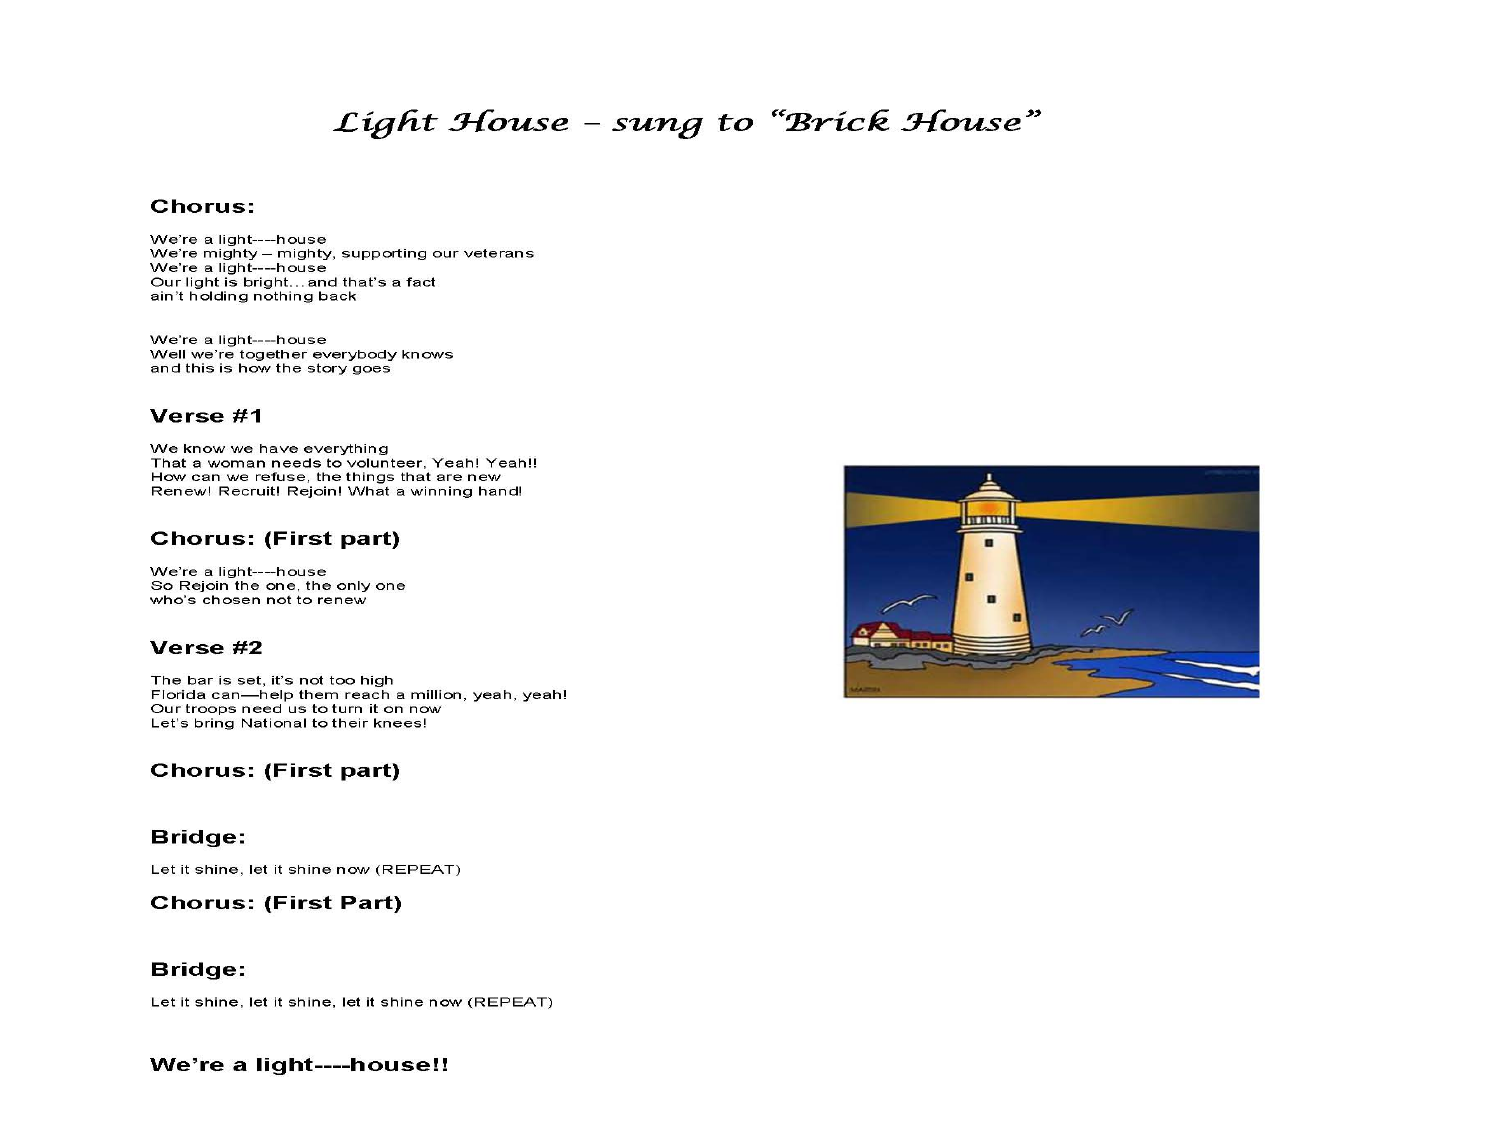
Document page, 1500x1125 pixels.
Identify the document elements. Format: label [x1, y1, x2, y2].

picture [131, 82, 1266, 1125]
